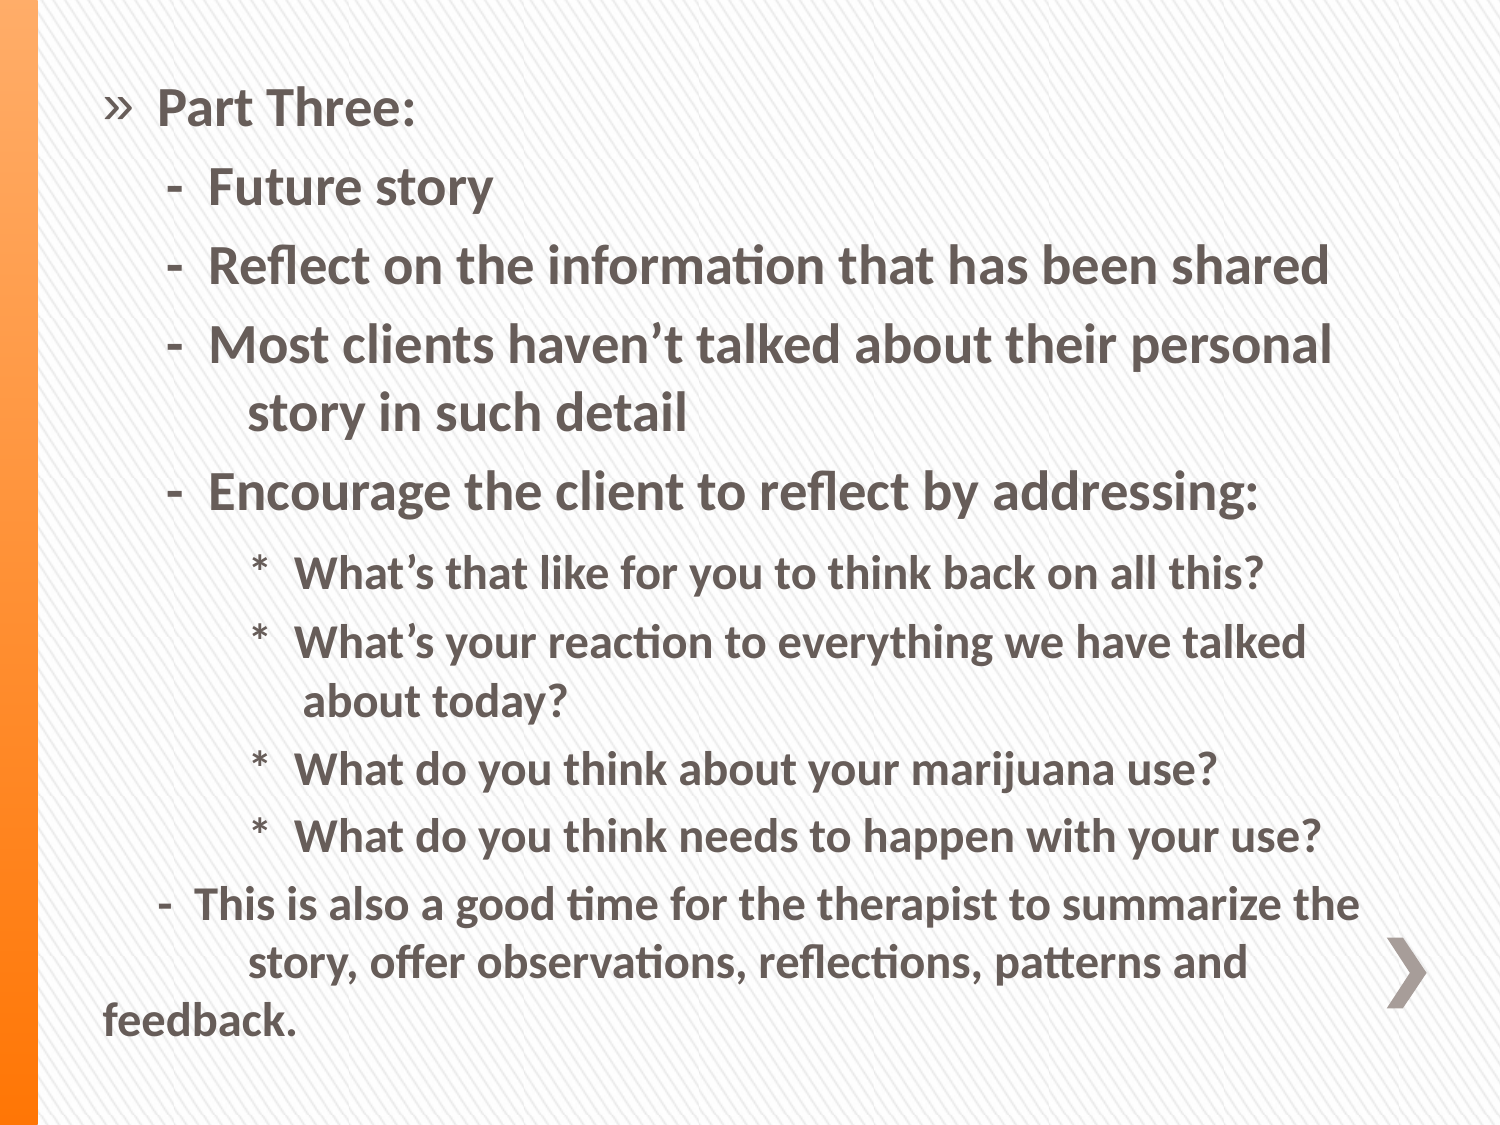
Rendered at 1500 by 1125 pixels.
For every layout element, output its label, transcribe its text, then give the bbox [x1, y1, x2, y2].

list Part Three: - Future story - Reflect on the information that has been shared - Most clients haven’t talked about their personal story in such detail - Encourage the client to reflect by addressing: * What’s that like for you to think back on all this? * What’s your reaction to everything we have talked about today? * What do you think about your marijuana use? * What do you think needs to happen with your use? - This is also a good time for the therapist to summarize the story, offer observations, reflections, patterns and feedback. [87, 62, 1425, 1063]
